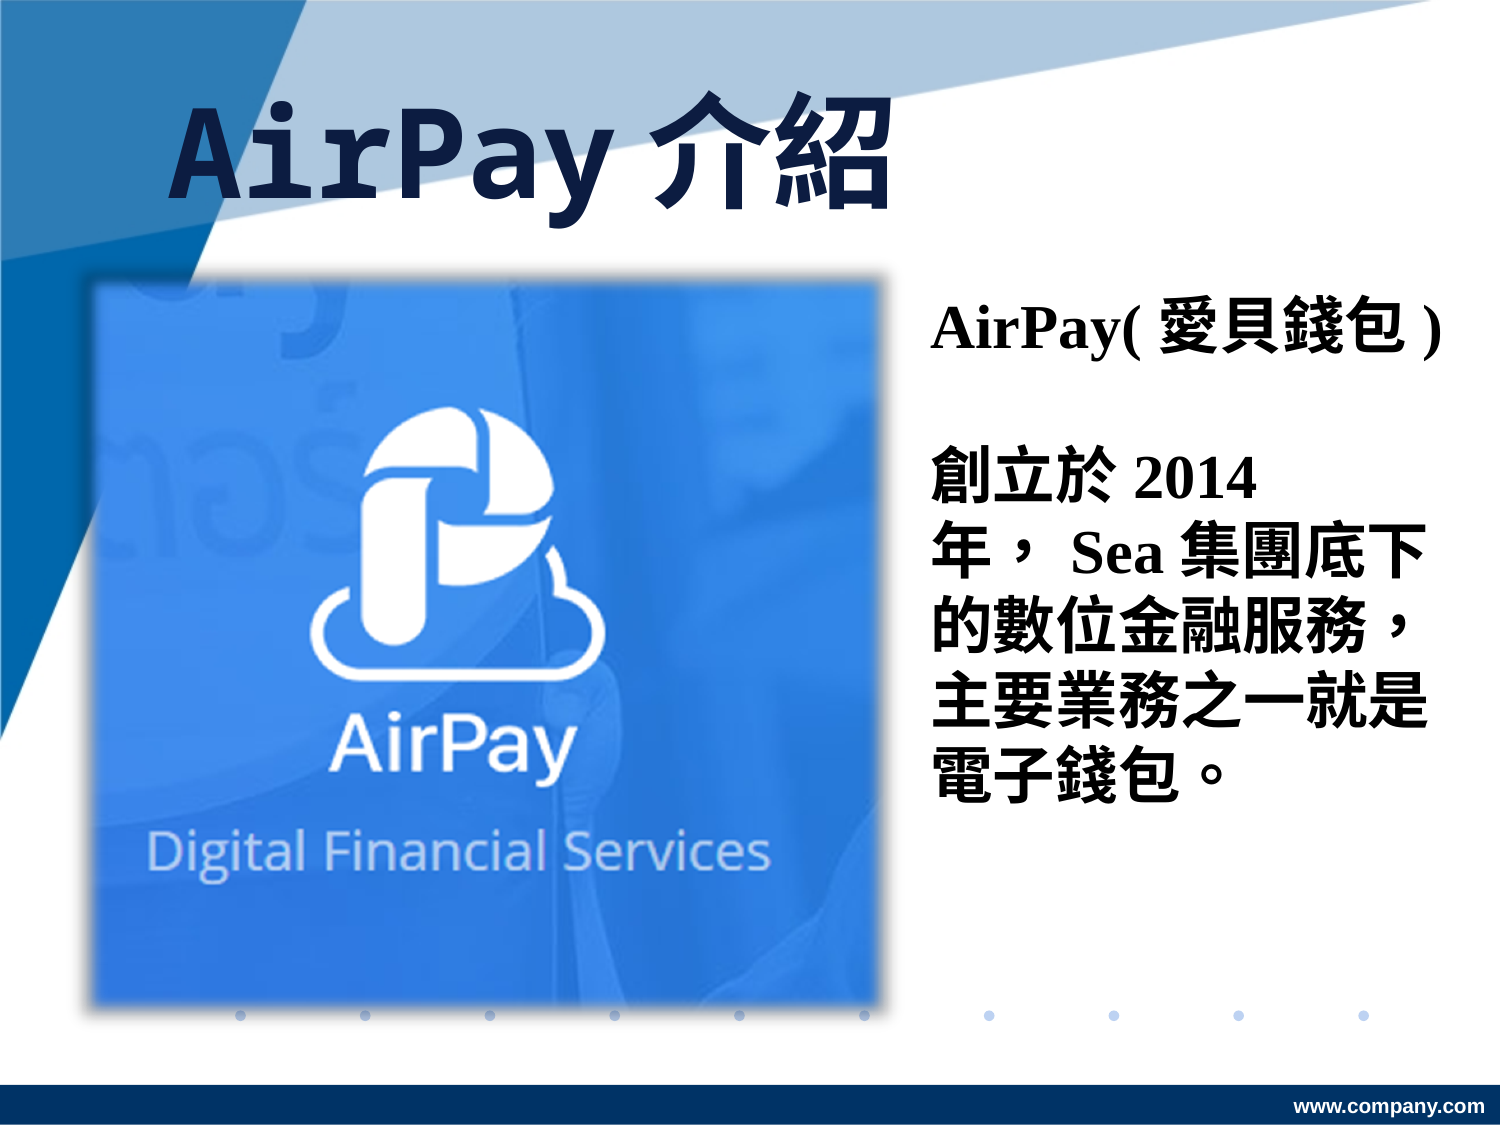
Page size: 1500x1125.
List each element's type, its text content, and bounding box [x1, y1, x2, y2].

title AirPay介紹 [135, 101, 1160, 197]
picture [0, 0, 1500, 1044]
text_box AirPay(愛貝錢包) 創立於2014年，Sea集團底下的數位金融服務，主要業務之一就是電子錢包。 [916, 278, 1474, 819]
